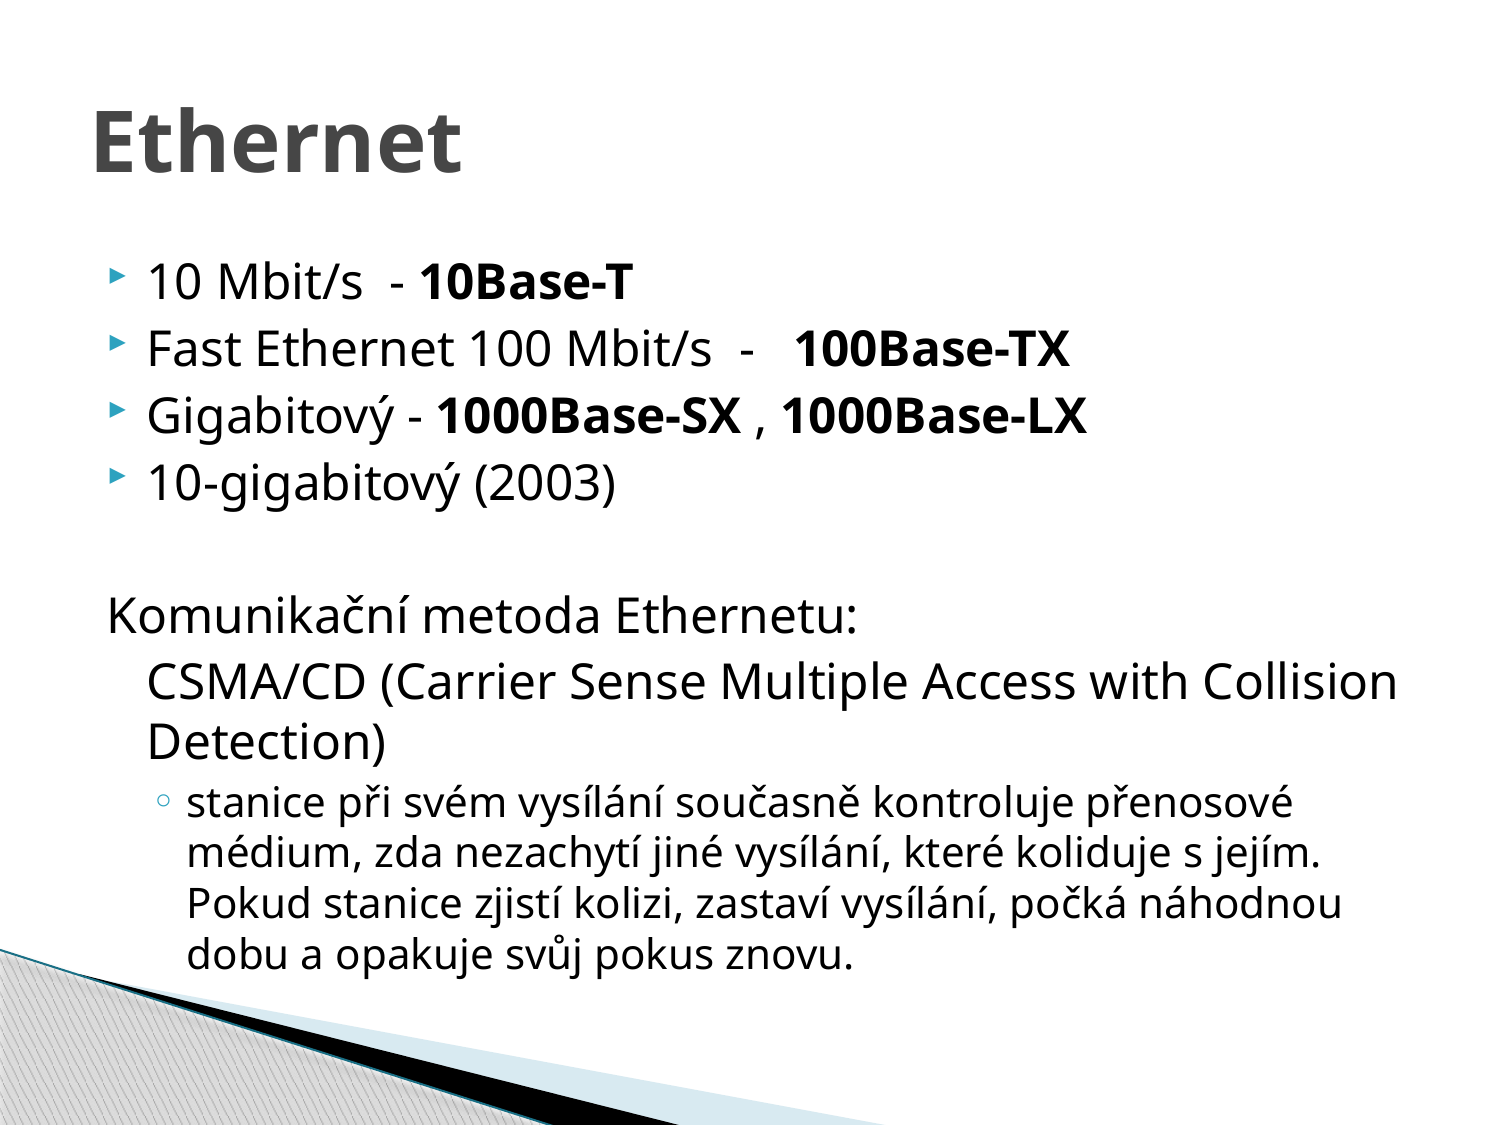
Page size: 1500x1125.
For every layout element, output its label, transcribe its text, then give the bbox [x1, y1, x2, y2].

title Ethernet [75, 45, 1425, 233]
list 10 Mbit/s - 10Base-T Fast Ethernet 100 Mbit/s - 100Base-TX Gigabitový - 1000Base-SX , 1000Base-LX 10-gigabitový (2003) Komunikační metoda Ethernetu: CSMA/CD (Carrier Sense Multiple Access with Collision Detection) stanice při svém vysílání současně kontroluje přenosové médium, zda nezachytí jiné vysílání, které koliduje s jejím. Pokud stanice zjistí kolizi, zastaví vysílání, počká náhodnou dobu a opakuje svůj pokus znovu. [75, 243, 1425, 986]
